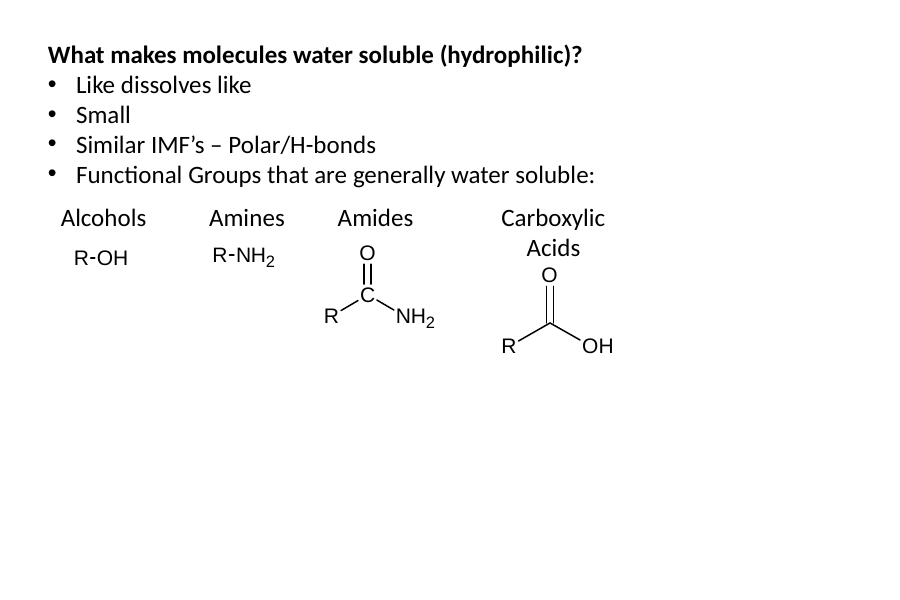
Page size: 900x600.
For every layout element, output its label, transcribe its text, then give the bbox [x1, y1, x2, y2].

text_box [321, 193, 436, 334]
text_box What makes molecules water soluble (hydrophilic)? Like dissolves like Small Similar IMF’s – Polar/H-bonds Functional Groups that are generally water soluble: [33, 31, 612, 226]
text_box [485, 193, 622, 359]
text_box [45, 193, 163, 271]
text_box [193, 193, 301, 273]
